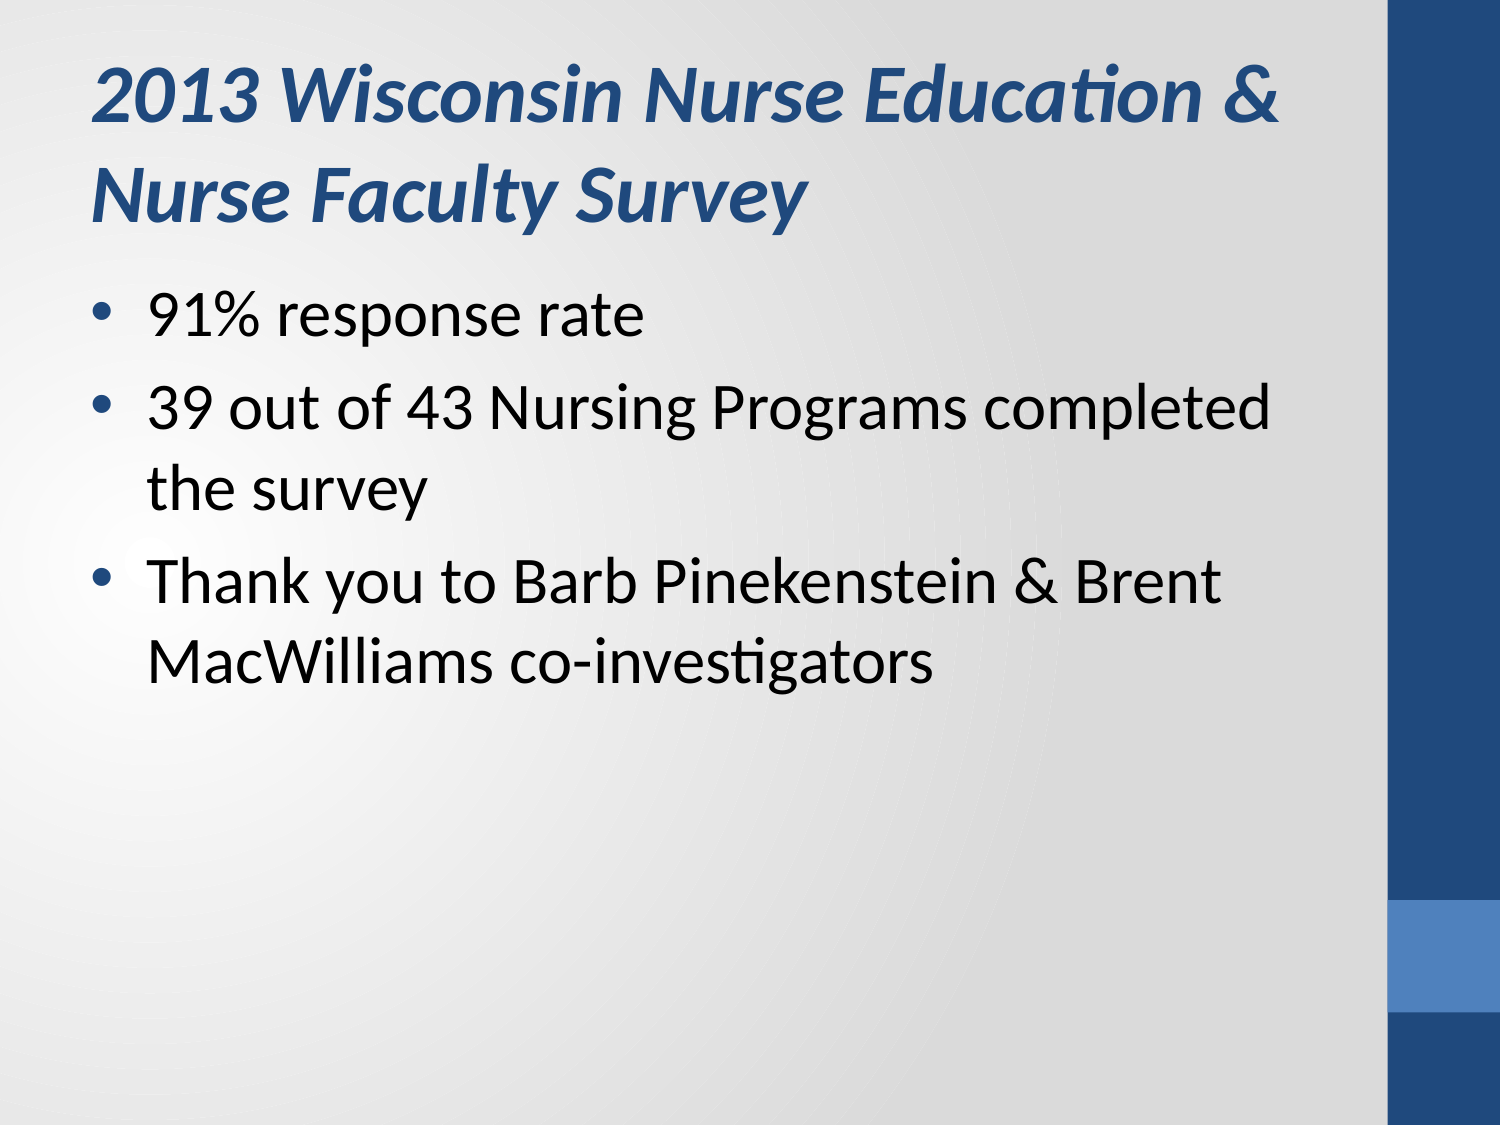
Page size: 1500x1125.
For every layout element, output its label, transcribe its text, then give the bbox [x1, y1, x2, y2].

list 91% response rate 39 out of 43 Nursing Programs completed the survey Thank you to Barb Pinekenstein & Brent MacWilliams co-investigators [75, 262, 1325, 1050]
title 2013 Wisconsin Nurse Education & Nurse Faculty Survey [75, 45, 1325, 233]
